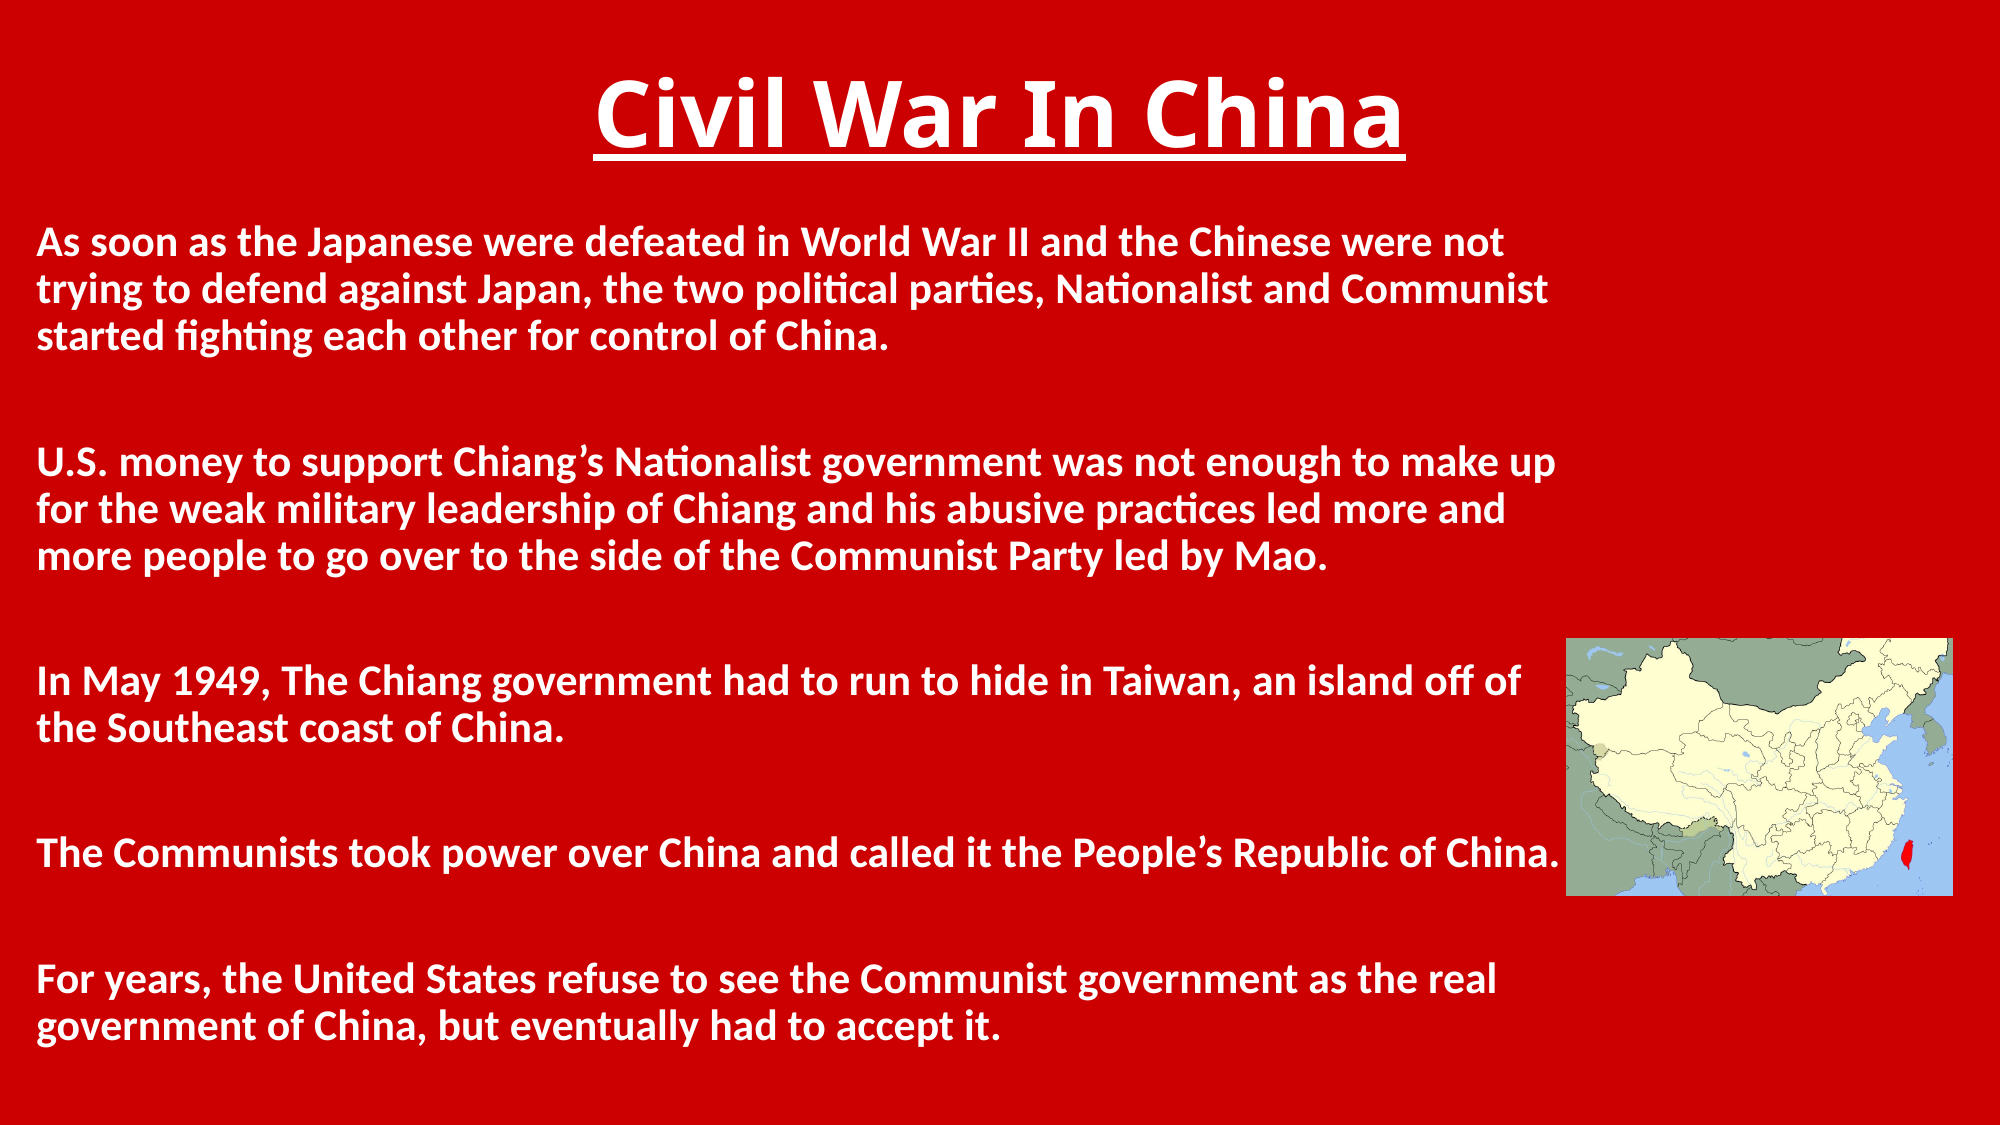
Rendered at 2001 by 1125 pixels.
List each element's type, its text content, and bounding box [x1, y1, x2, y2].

picture [1566, 638, 1953, 896]
title Civil War In China [137, 59, 1863, 175]
list As soon as the Japanese were defeated in World War II and the Chinese were not trying to defend against Japan, the two political parties, Nationalist and Communist started fighting each other for control of China. U.S. money to support Chiang’s Nationalist government was not enough to make up for the weak military leadership of Chiang and his abusive practices led more and more people to go over to the side of the Communist Party led by Mao. In May 1949, The Chiang government had to run to hide in Taiwan, an island off of the Southeast coast of China. The Communists took power over China and called it the People’s Republic of China. For years, the United States refuse to see the Communist government as the real government of China, but eventually had to accept it. [21, 211, 1585, 1096]
